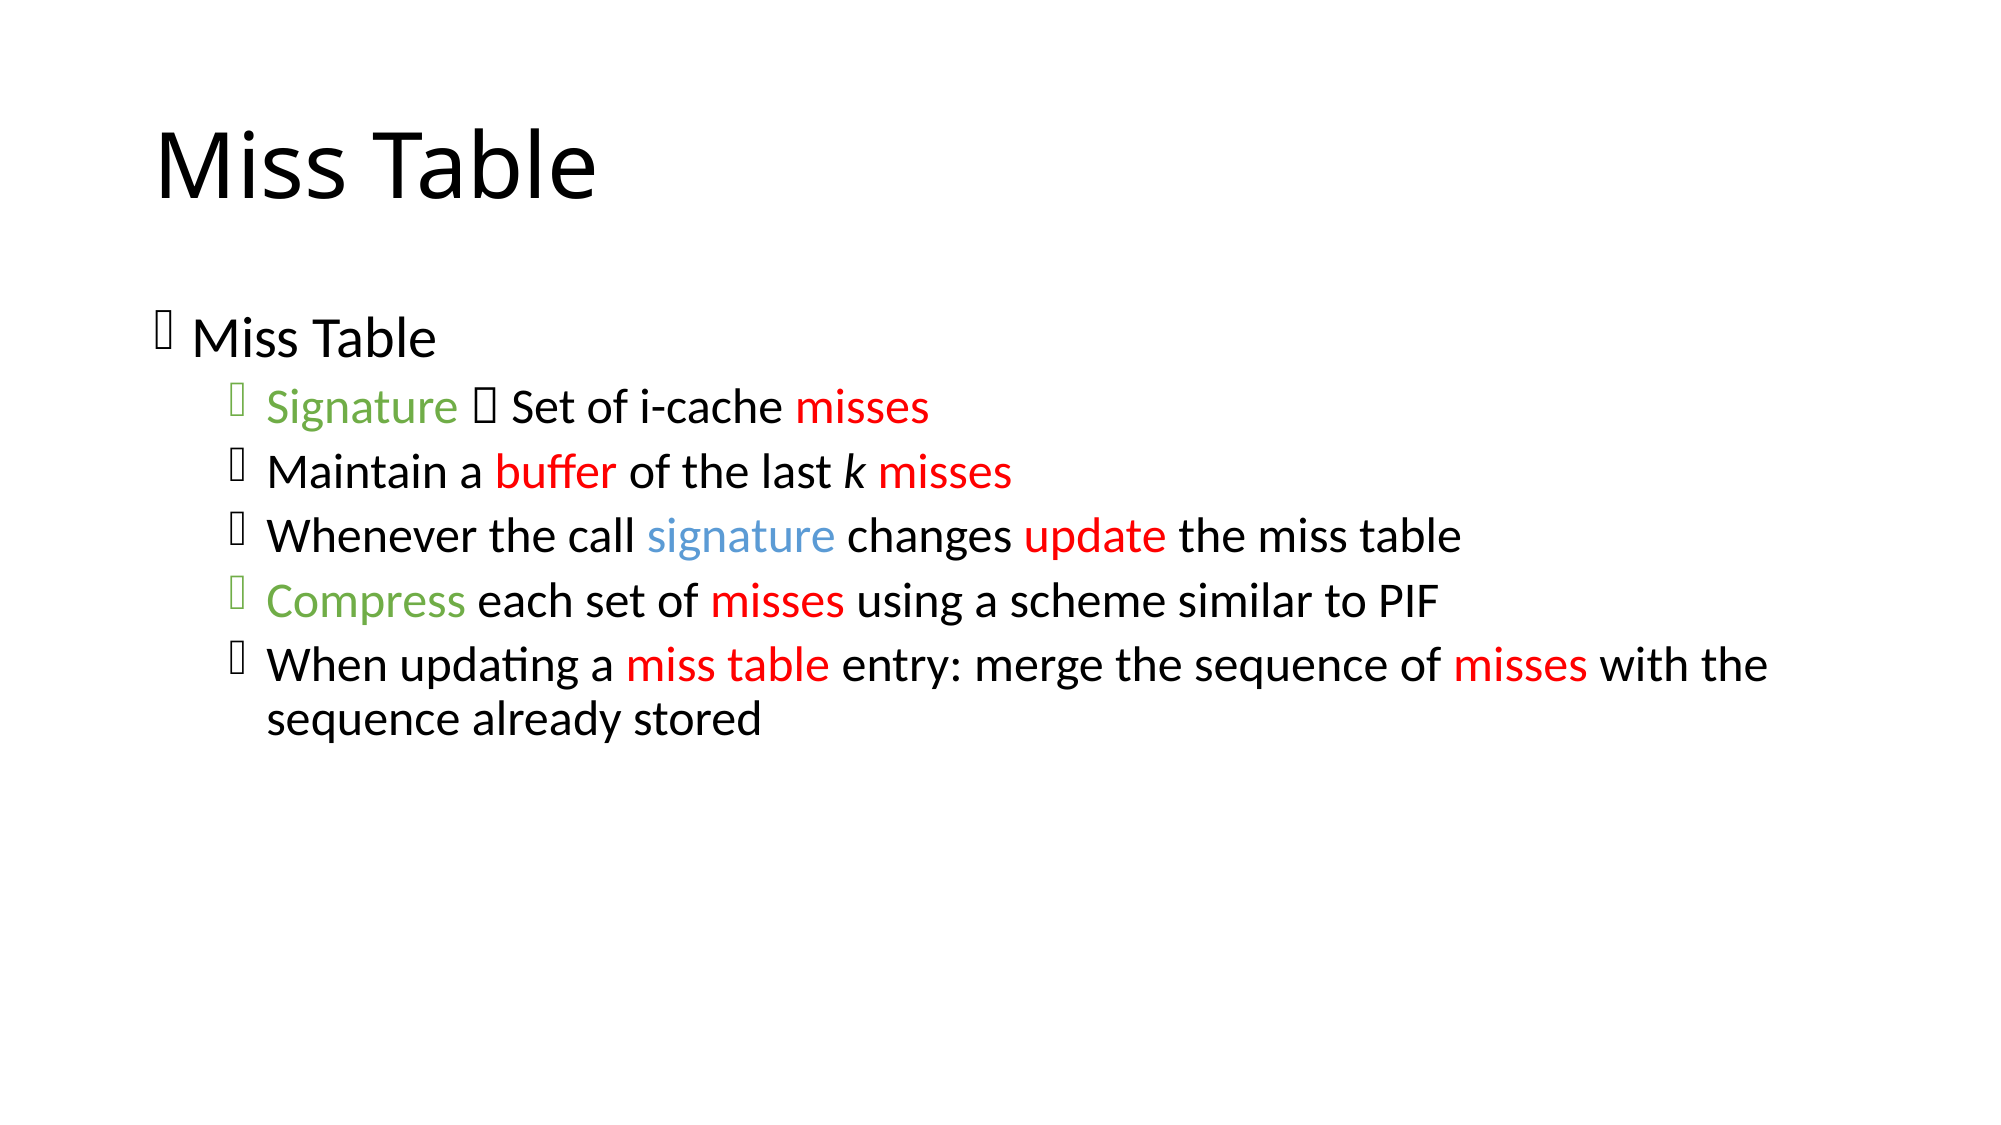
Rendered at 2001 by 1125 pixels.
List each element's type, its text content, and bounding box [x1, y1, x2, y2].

list Miss Table Signature  Set of i-cache misses Maintain a buffer of the last k misses Whenever the call signature changes update the miss table Compress each set of misses using a scheme similar to PIF When updating a miss table entry: merge the sequence of misses with the sequence already stored [138, 299, 1864, 1014]
title Miss Table [138, 60, 1864, 278]
